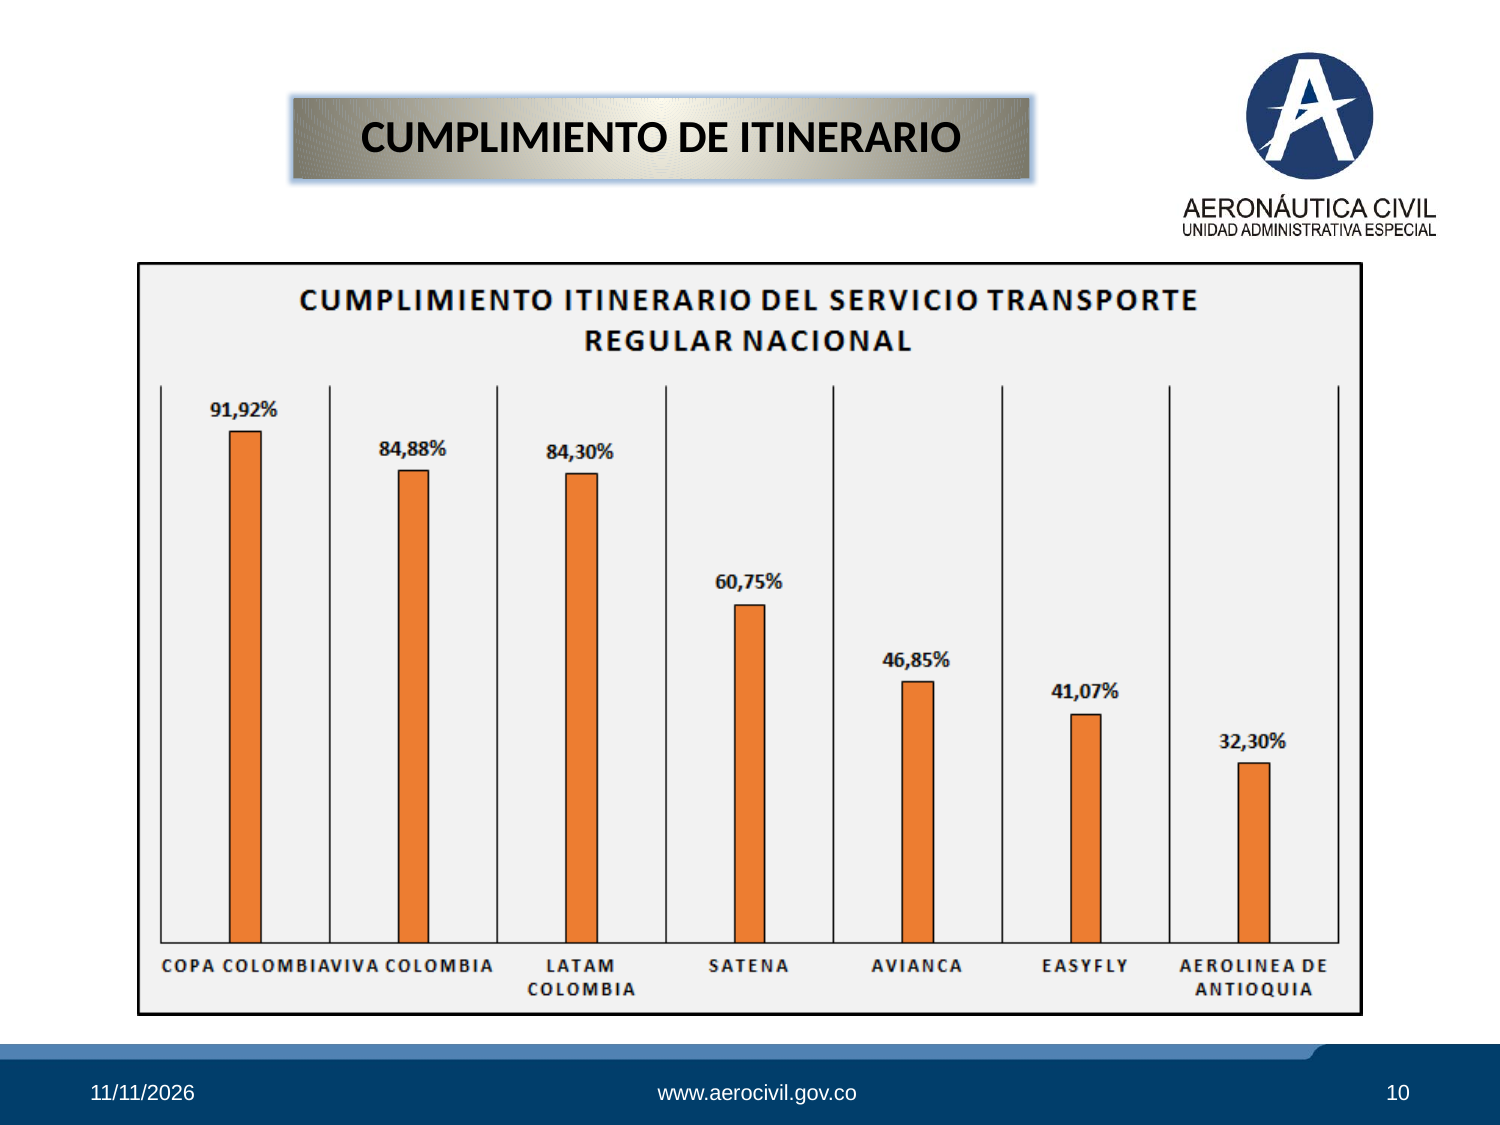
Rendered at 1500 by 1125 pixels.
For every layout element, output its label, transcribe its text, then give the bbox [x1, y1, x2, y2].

text_box CUMPLIMIENTO DE ITINERARIO [293, 98, 1030, 179]
footer www.aerocivil.gov.co [293, 1070, 1222, 1112]
picture [0, 0, 1500, 1125]
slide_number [75, 1070, 242, 1112]
slide_number 10 [1269, 1070, 1425, 1112]
